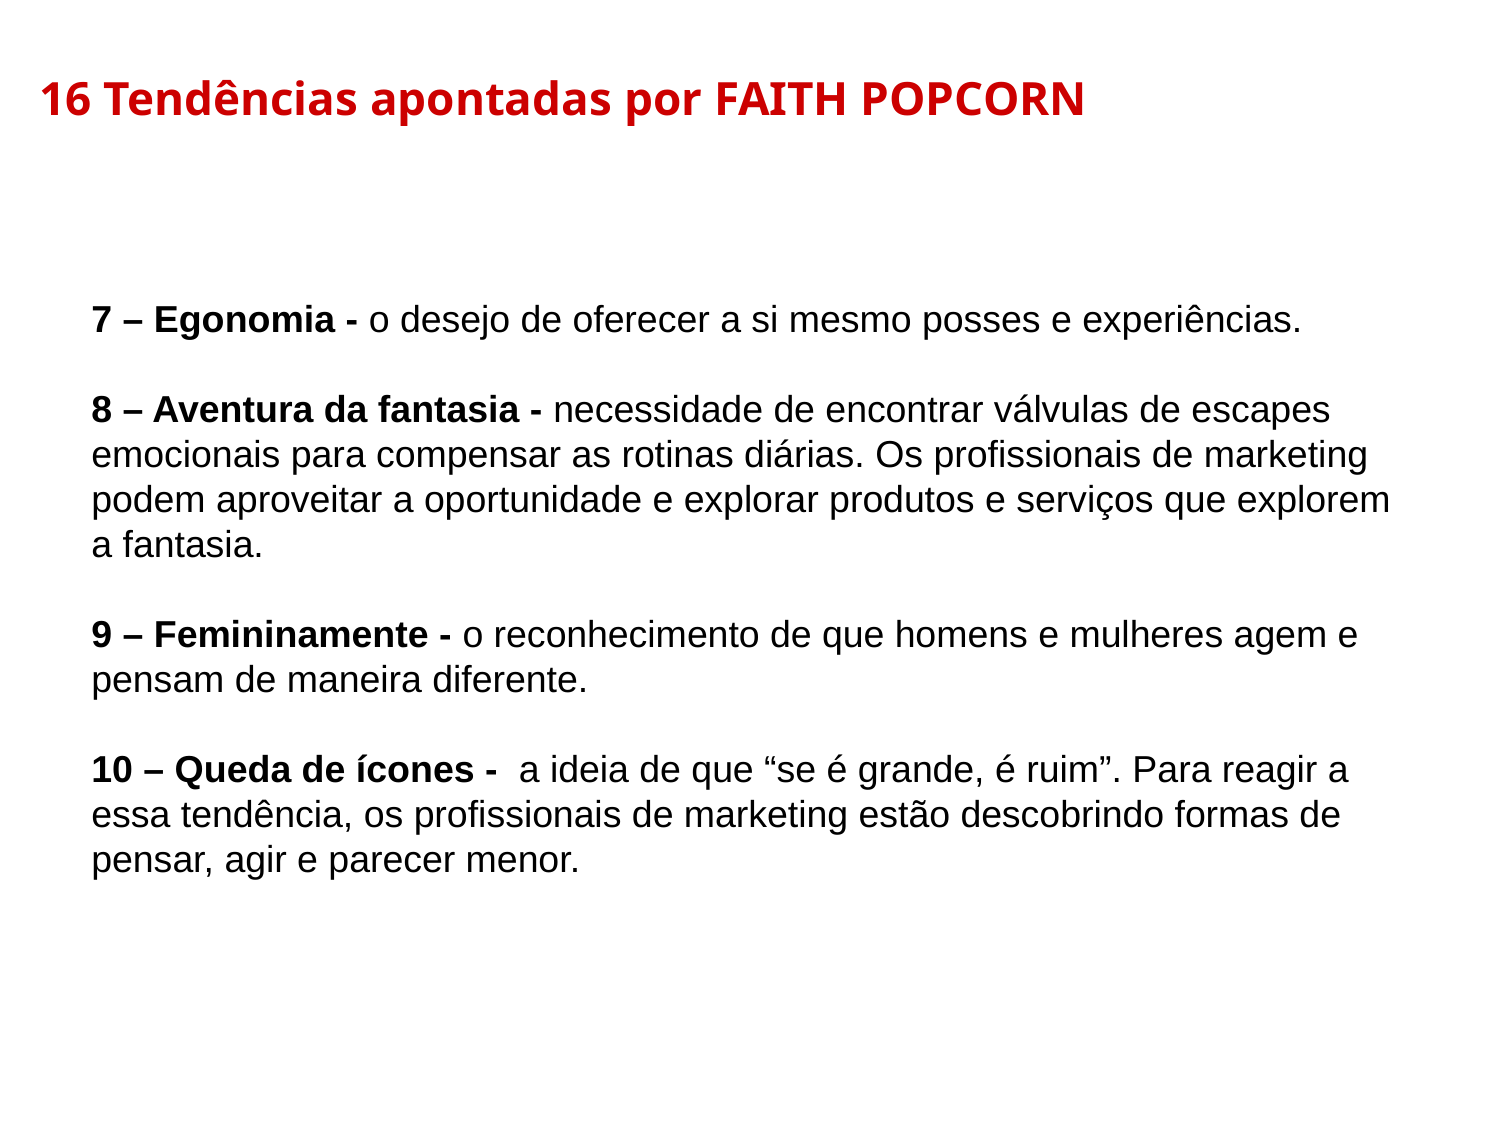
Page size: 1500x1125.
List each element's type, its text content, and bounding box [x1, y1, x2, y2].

text_box 7 – Egonomia - o desejo de oferecer a si mesmo posses e experiências. 8 – Aventura da fantasia - necessidade de encontrar válvulas de escapes emocionais para compensar as rotinas diárias. Os profissionais de marketing podem aproveitar a oportunidade e explorar produtos e serviços que explorem a fantasia. 9 – Femininamente - o reconhecimento de que homens e mulheres agem e pensam de maneira diferente. 10 – Queda de ícones - a ideia de que “se é grande, é ruim”. Para reagir a essa tendência, os profissionais de marketing estão descobrindo formas de pensar, agir e parecer menor. [76, 287, 1412, 888]
text_box 16 Tendências apontadas por FAITH POPCORN [24, 62, 1463, 150]
